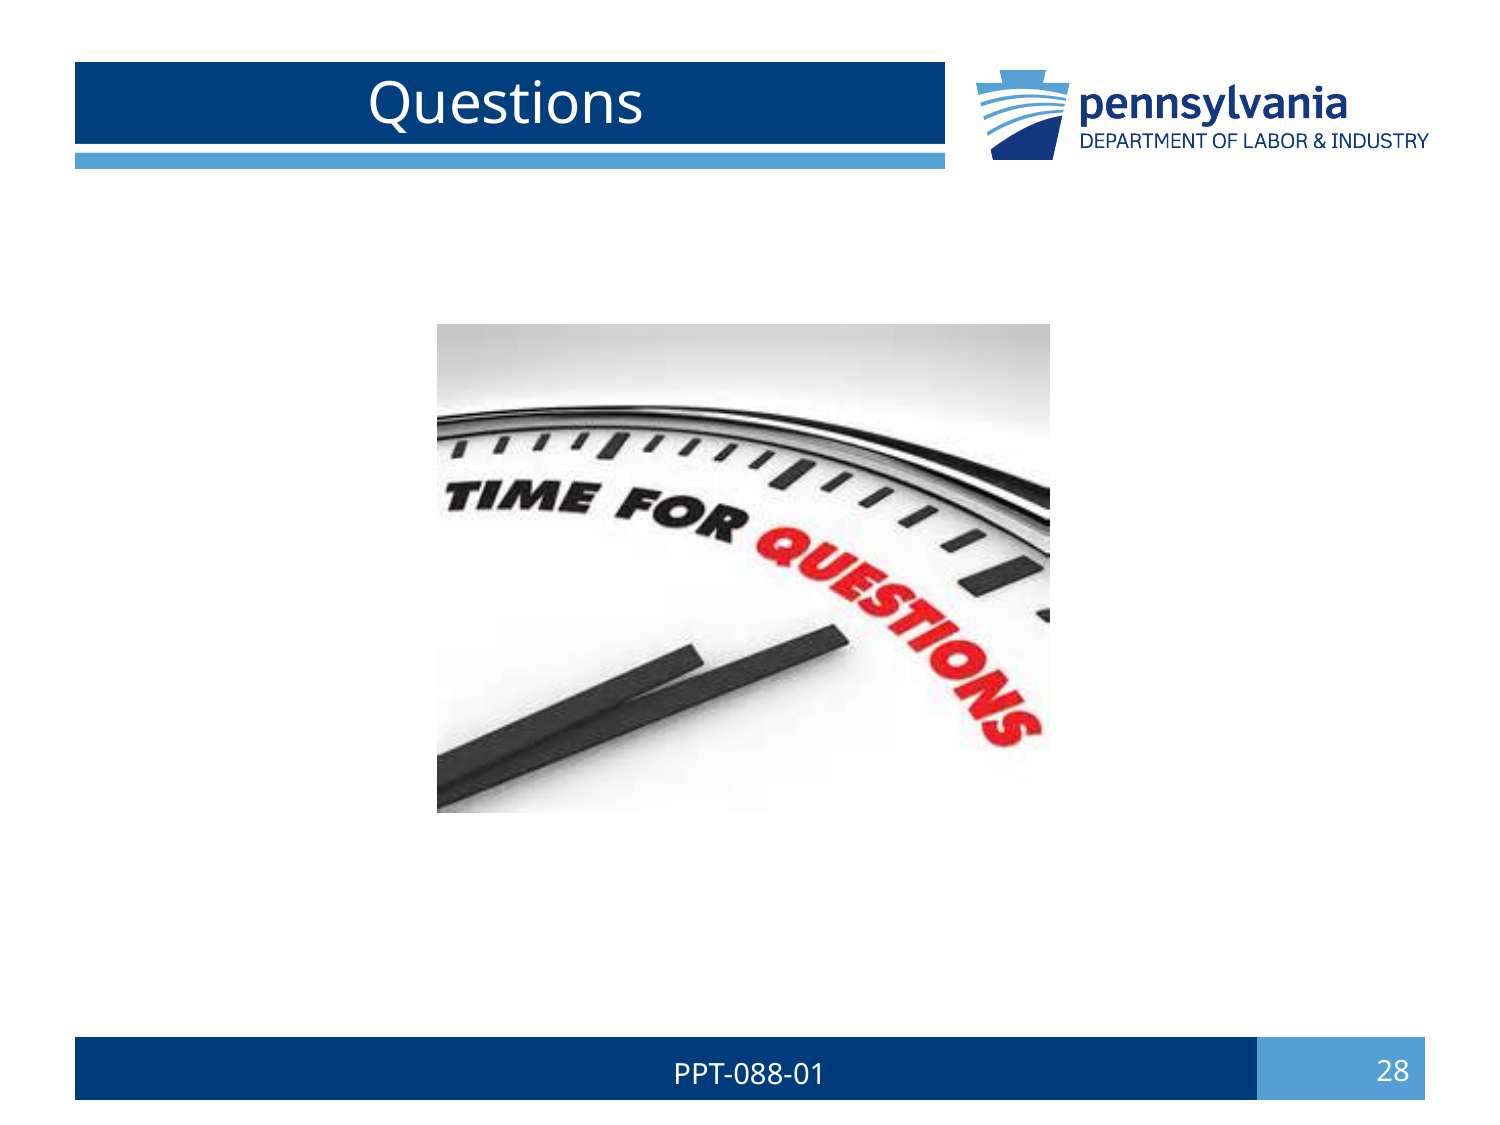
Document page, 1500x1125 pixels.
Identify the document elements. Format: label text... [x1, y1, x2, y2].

picture [437, 324, 1051, 814]
slide_number 28 [1074, 1042, 1425, 1103]
picture [75, 62, 1429, 169]
picture [75, 1037, 1425, 1100]
footer PPT-088-01 [512, 1042, 988, 1103]
title Questions [87, 62, 925, 138]
